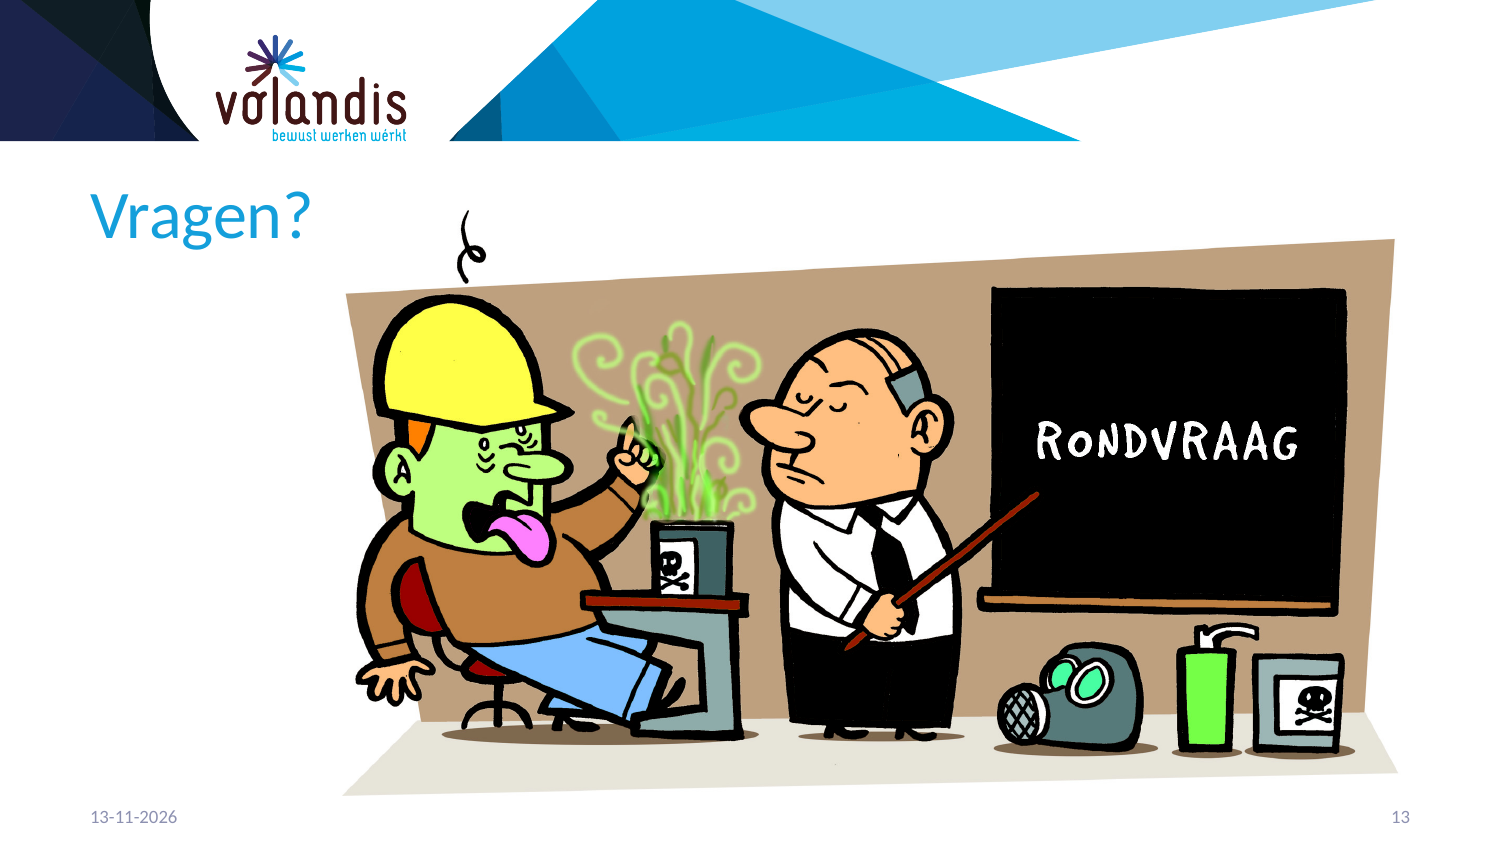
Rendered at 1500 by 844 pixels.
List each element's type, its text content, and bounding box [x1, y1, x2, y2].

slide_number 14 [1074, 782, 1425, 827]
picture [0, 0, 1500, 844]
title Vragen? [75, 162, 1425, 253]
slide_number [75, 782, 425, 827]
